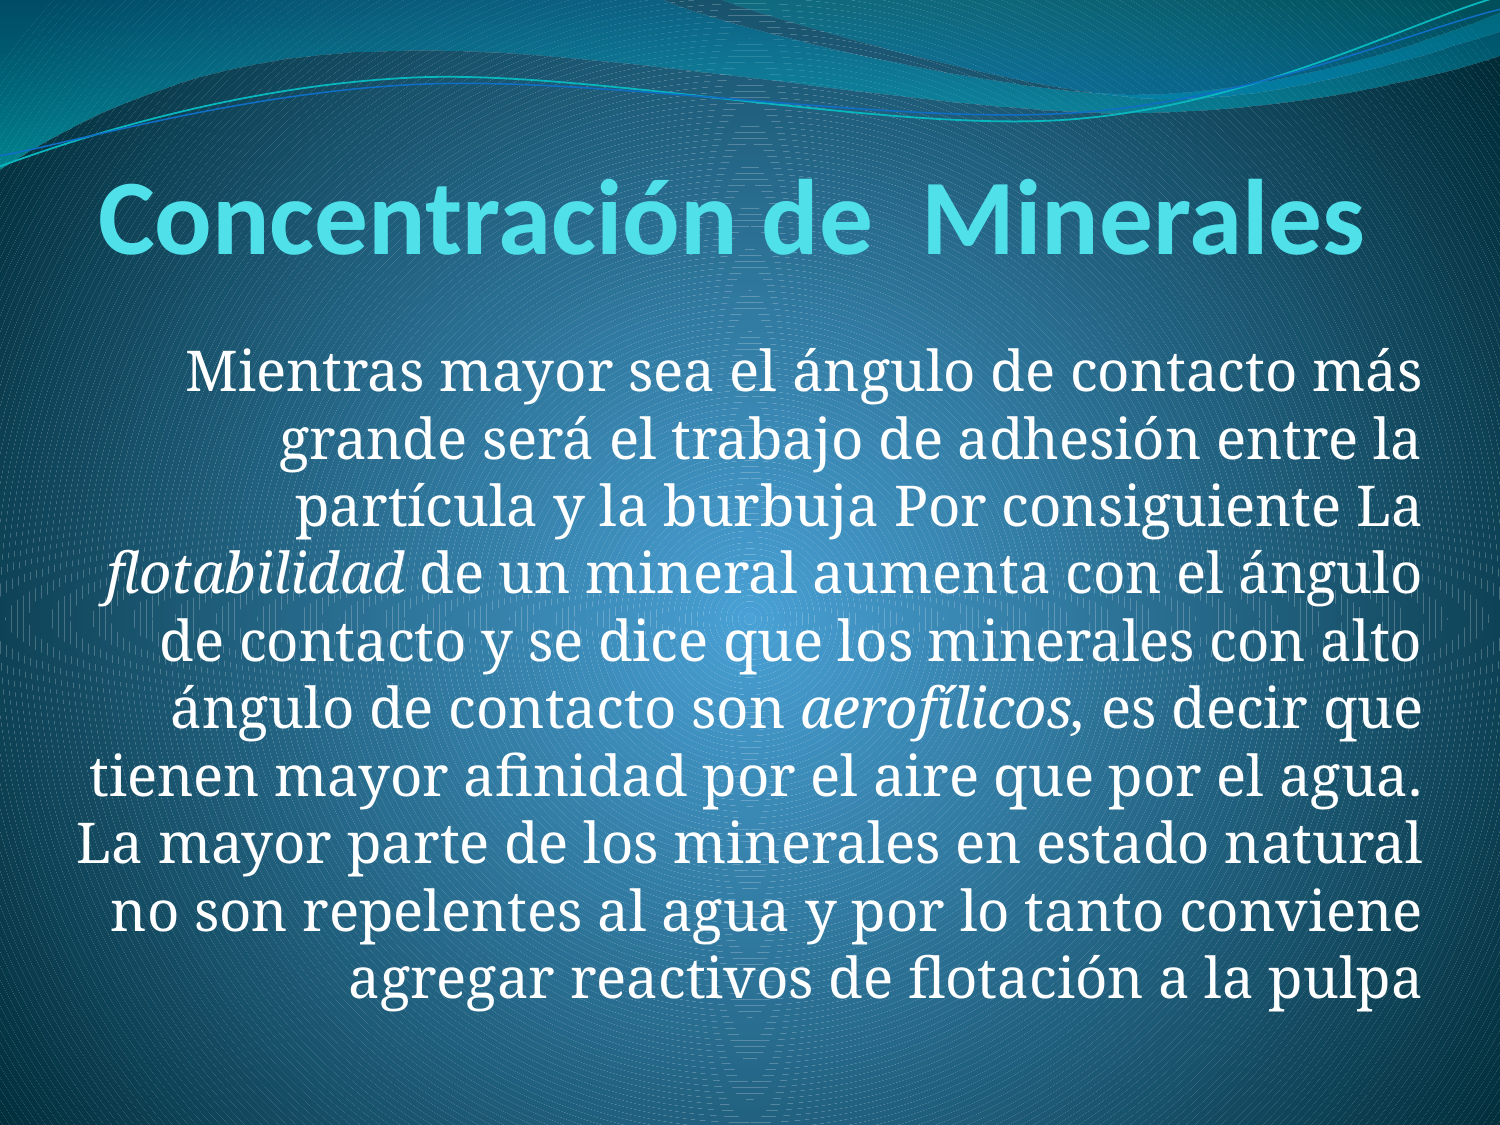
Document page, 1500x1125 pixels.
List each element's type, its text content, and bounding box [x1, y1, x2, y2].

title Concentración de Minerales [93, 35, 1369, 277]
subtitle Mientras mayor sea el ángulo de contacto más grande será el trabajo de adhesión entre la partícula y la burbuja Por consiguiente La flotabilidad de un mineral aumenta con el ángulo de contacto y se dice que los minerales con alto ángulo de contacto son aerofílicos, es decir que tienen mayor afinidad por el aire que por el agua. La mayor parte de los minerales en estado natural no son repelentes al agua y por lo tanto conviene agregar reactivos de flotación a la pulpa [70, 328, 1430, 1079]
